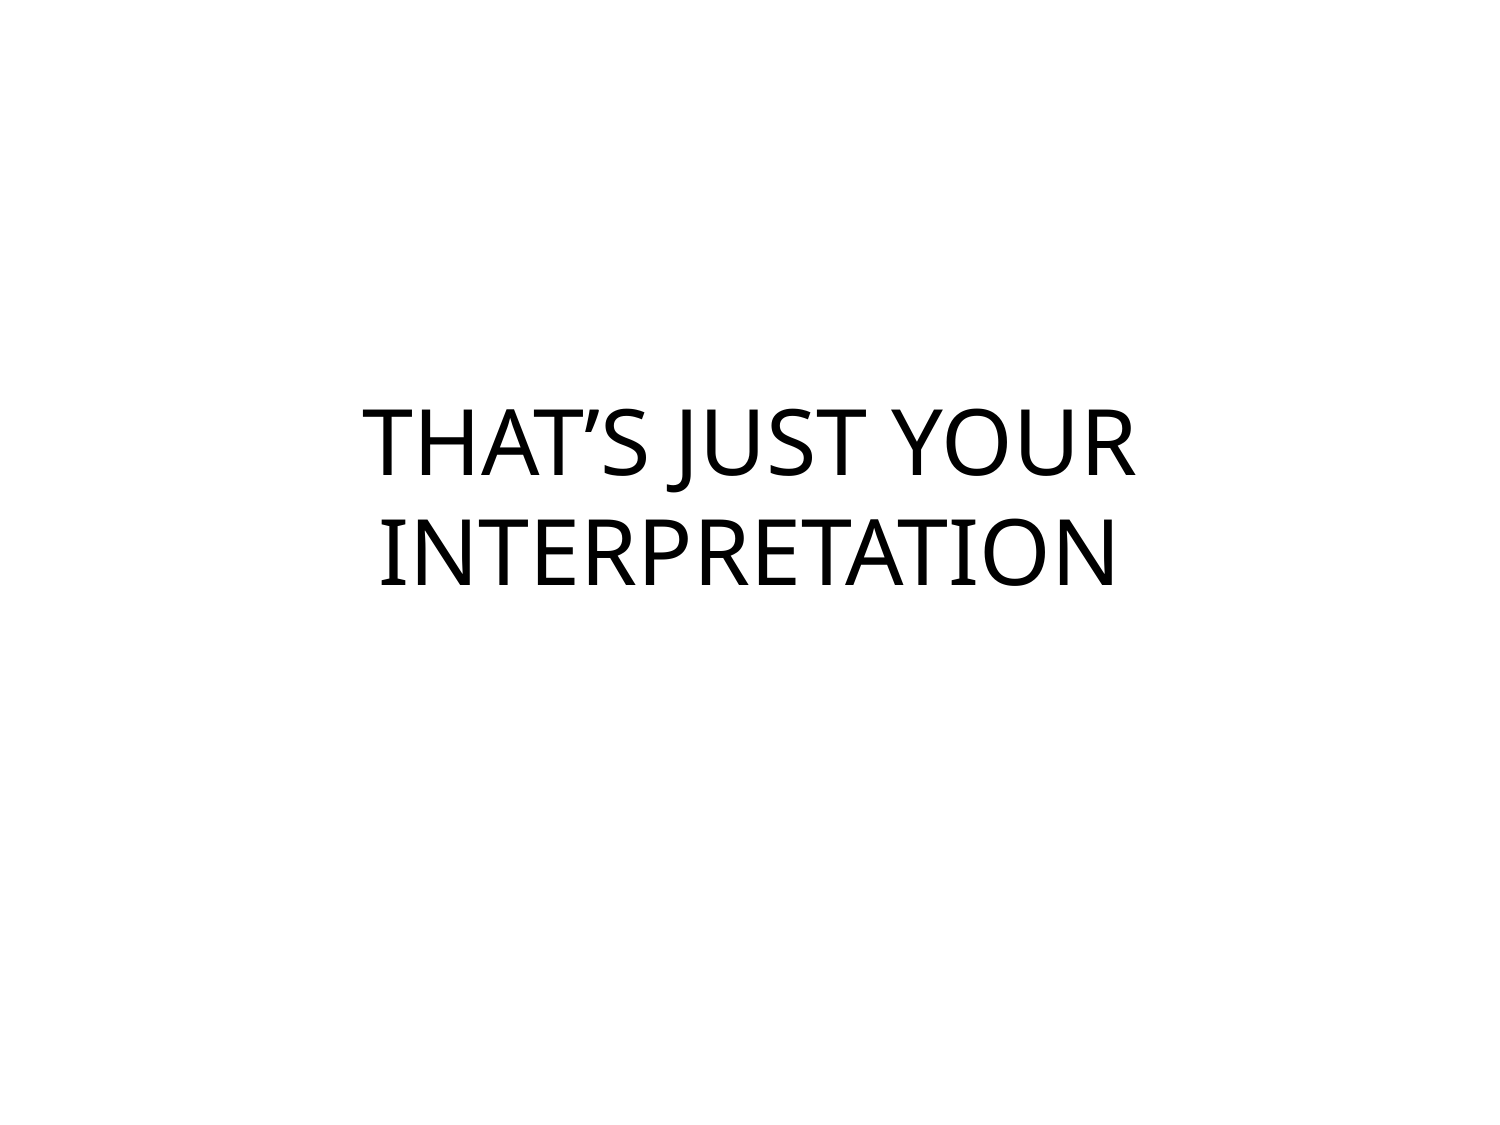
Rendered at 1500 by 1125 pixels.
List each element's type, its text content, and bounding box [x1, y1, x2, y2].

title THAT’S JUST YOUR INTERPRETATION [112, 349, 1388, 638]
